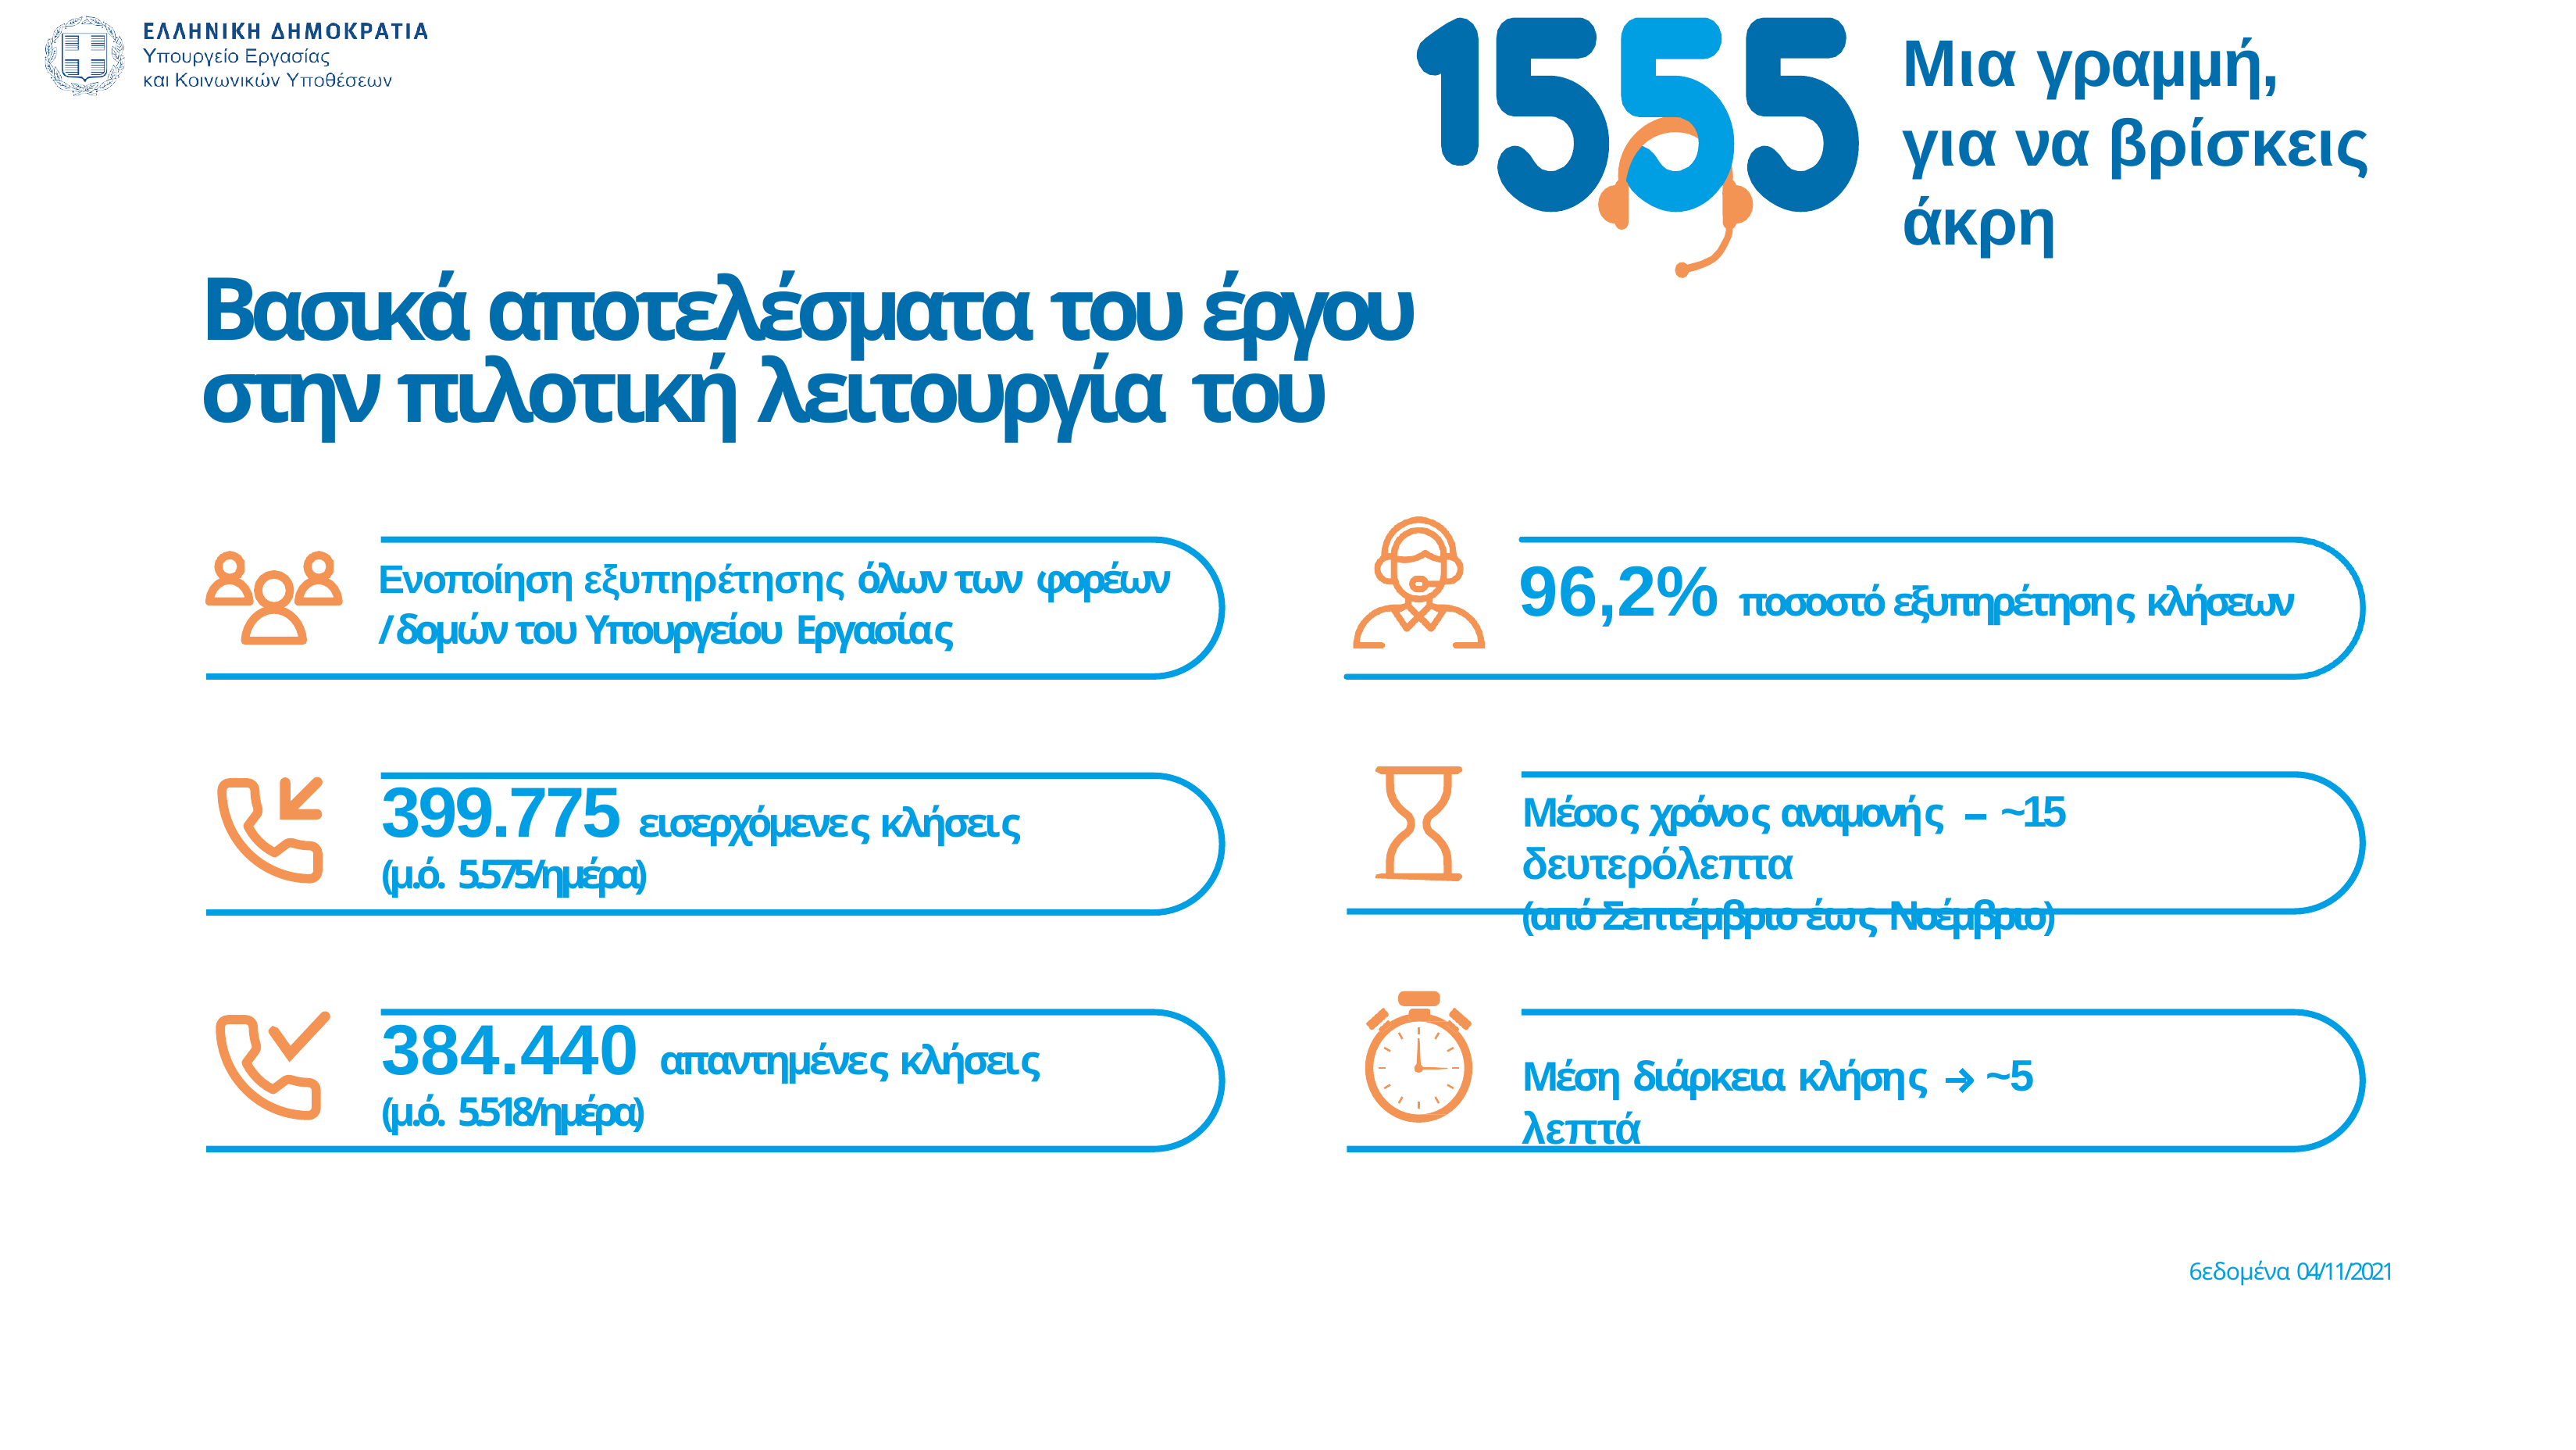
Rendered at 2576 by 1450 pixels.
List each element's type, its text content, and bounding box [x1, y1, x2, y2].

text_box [1343, 766, 2367, 915]
text_box 96,2% ποσοστό εξυπηρέτησης κλήσεων [1517, 543, 2322, 630]
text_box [1343, 991, 2367, 1153]
text_box 399.775 εισερχόµενες κλήσεις (µ.ό. 5.575/ηµέρα) [380, 766, 1033, 898]
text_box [217, 777, 323, 884]
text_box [271, 23, 428, 40]
text_box 384.440 απαντηµένες κλήσεις (µ.ό. 5.518/ηµέρα) [380, 1003, 1057, 1135]
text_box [1945, 1066, 1975, 1095]
text_box Μια γραµµή, για να βρίσκεις άκρη [1900, 18, 2534, 259]
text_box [205, 551, 344, 645]
text_box [206, 539, 1222, 677]
text_box [206, 1012, 1222, 1149]
text_box Ενοποίηση εξυπηρέτησης όλων των φορέων / δοµών του Υπουργείου Εργασίας [376, 549, 1172, 652]
text_box [223, 23, 227, 39]
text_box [144, 23, 201, 39]
title Βασικά αποτελέσµατα του έργου στην πιλοτική λειτουργία του [198, 251, 1513, 516]
text_box [206, 23, 218, 39]
text_box [1343, 516, 2366, 680]
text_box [232, 23, 260, 39]
text_box [206, 775, 1222, 913]
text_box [215, 1011, 331, 1120]
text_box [142, 48, 392, 87]
text_box 6εδοµένα 04/11/2021 [2187, 1254, 2417, 1285]
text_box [1416, 17, 1860, 279]
text_box Μέσος χρόνος αναµονής ~15 δευτερόλεπτα (από Σεπτέµβριο έως Νοέµβριο) [1520, 921, 2346, 938]
text_box [45, 16, 125, 97]
